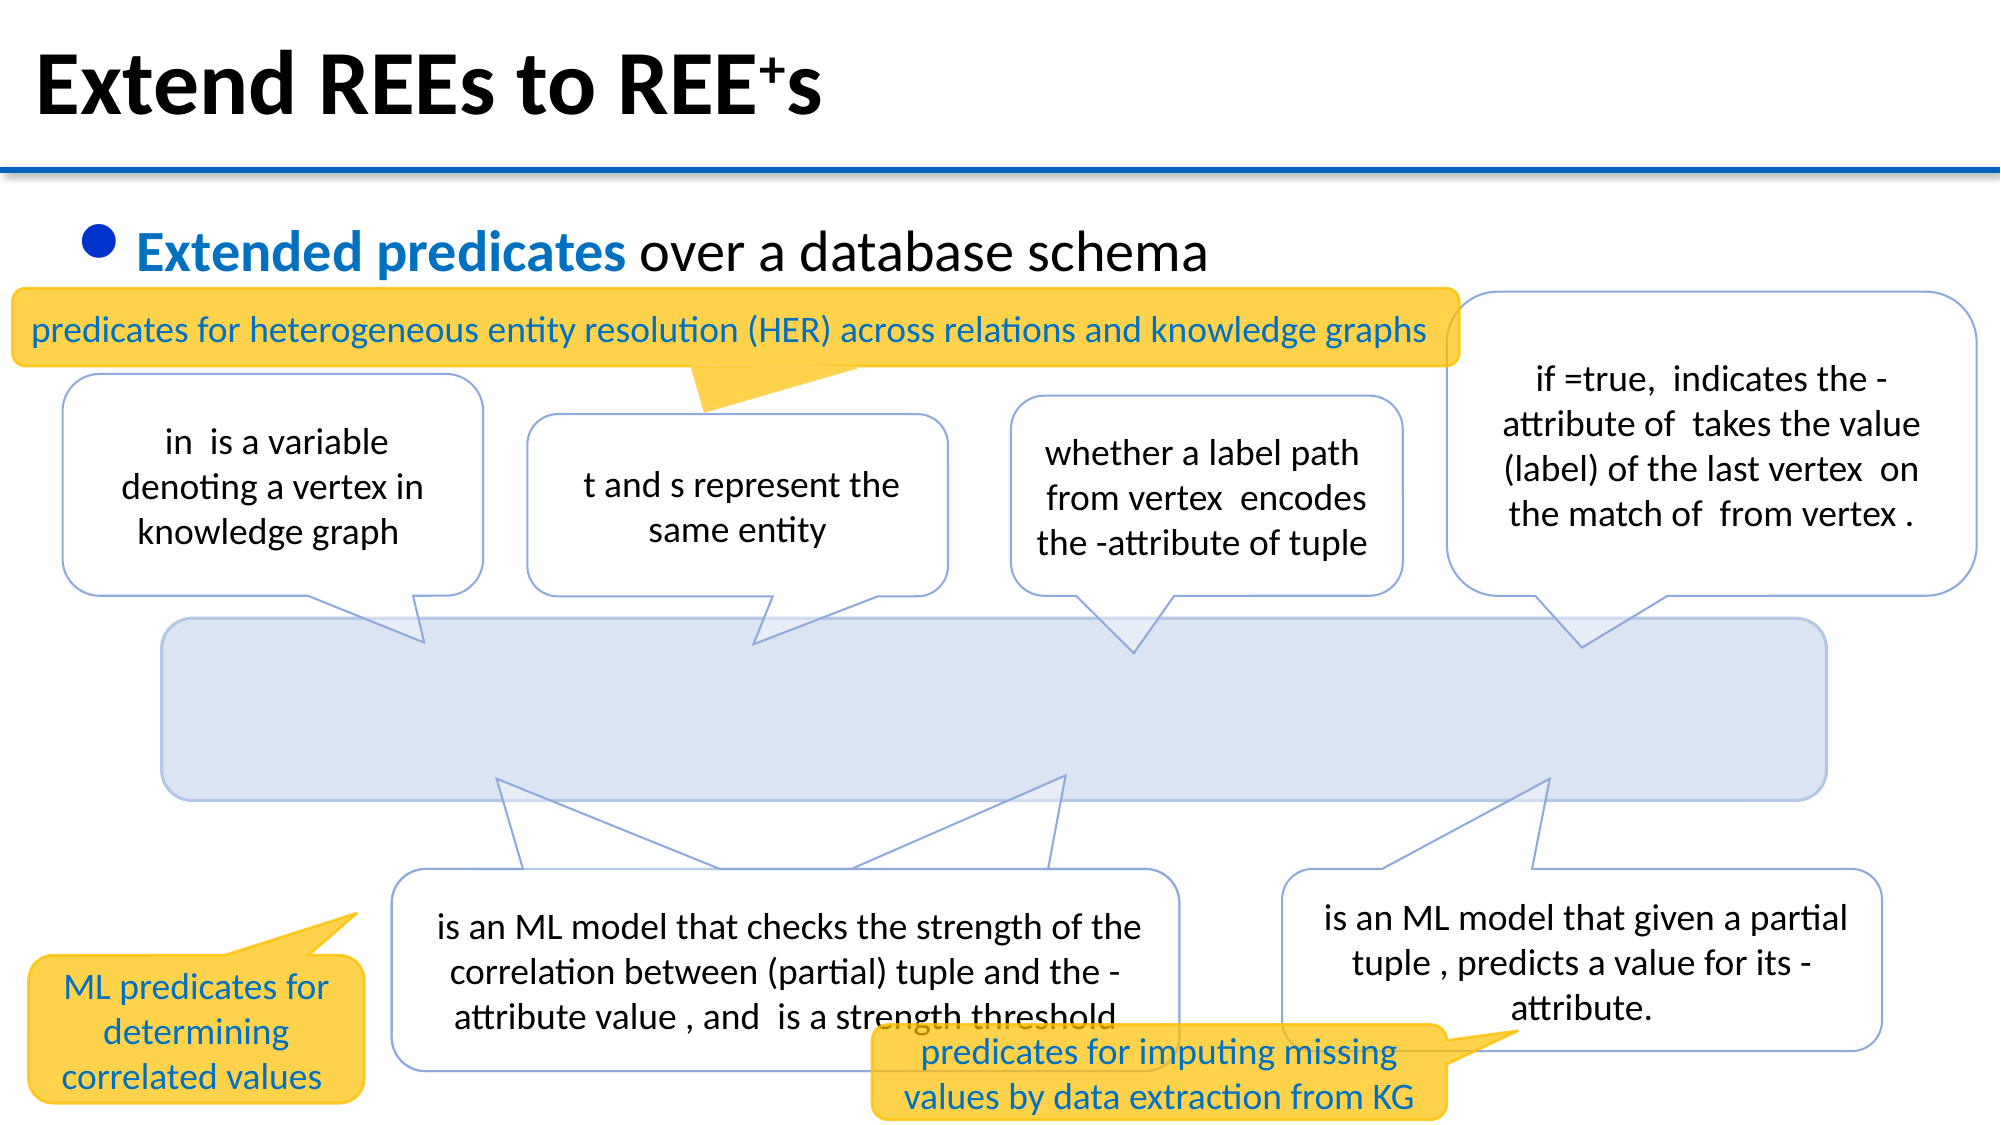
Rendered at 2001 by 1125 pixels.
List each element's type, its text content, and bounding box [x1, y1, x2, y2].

title Extend REEs to REE+s [0, 0, 2000, 167]
text_box ML predicates for determining correlated values [27, 911, 366, 1105]
text_box [690, 364, 859, 413]
text_box [853, 773, 1067, 867]
text_box predicates for imputing missing values by data extraction from KG [870, 1023, 1519, 1121]
text_box predicates for heterogeneous entity resolution (HER) across relations and knowledge graphs [11, 287, 1461, 368]
table_cell null [393, 867, 1178, 1070]
